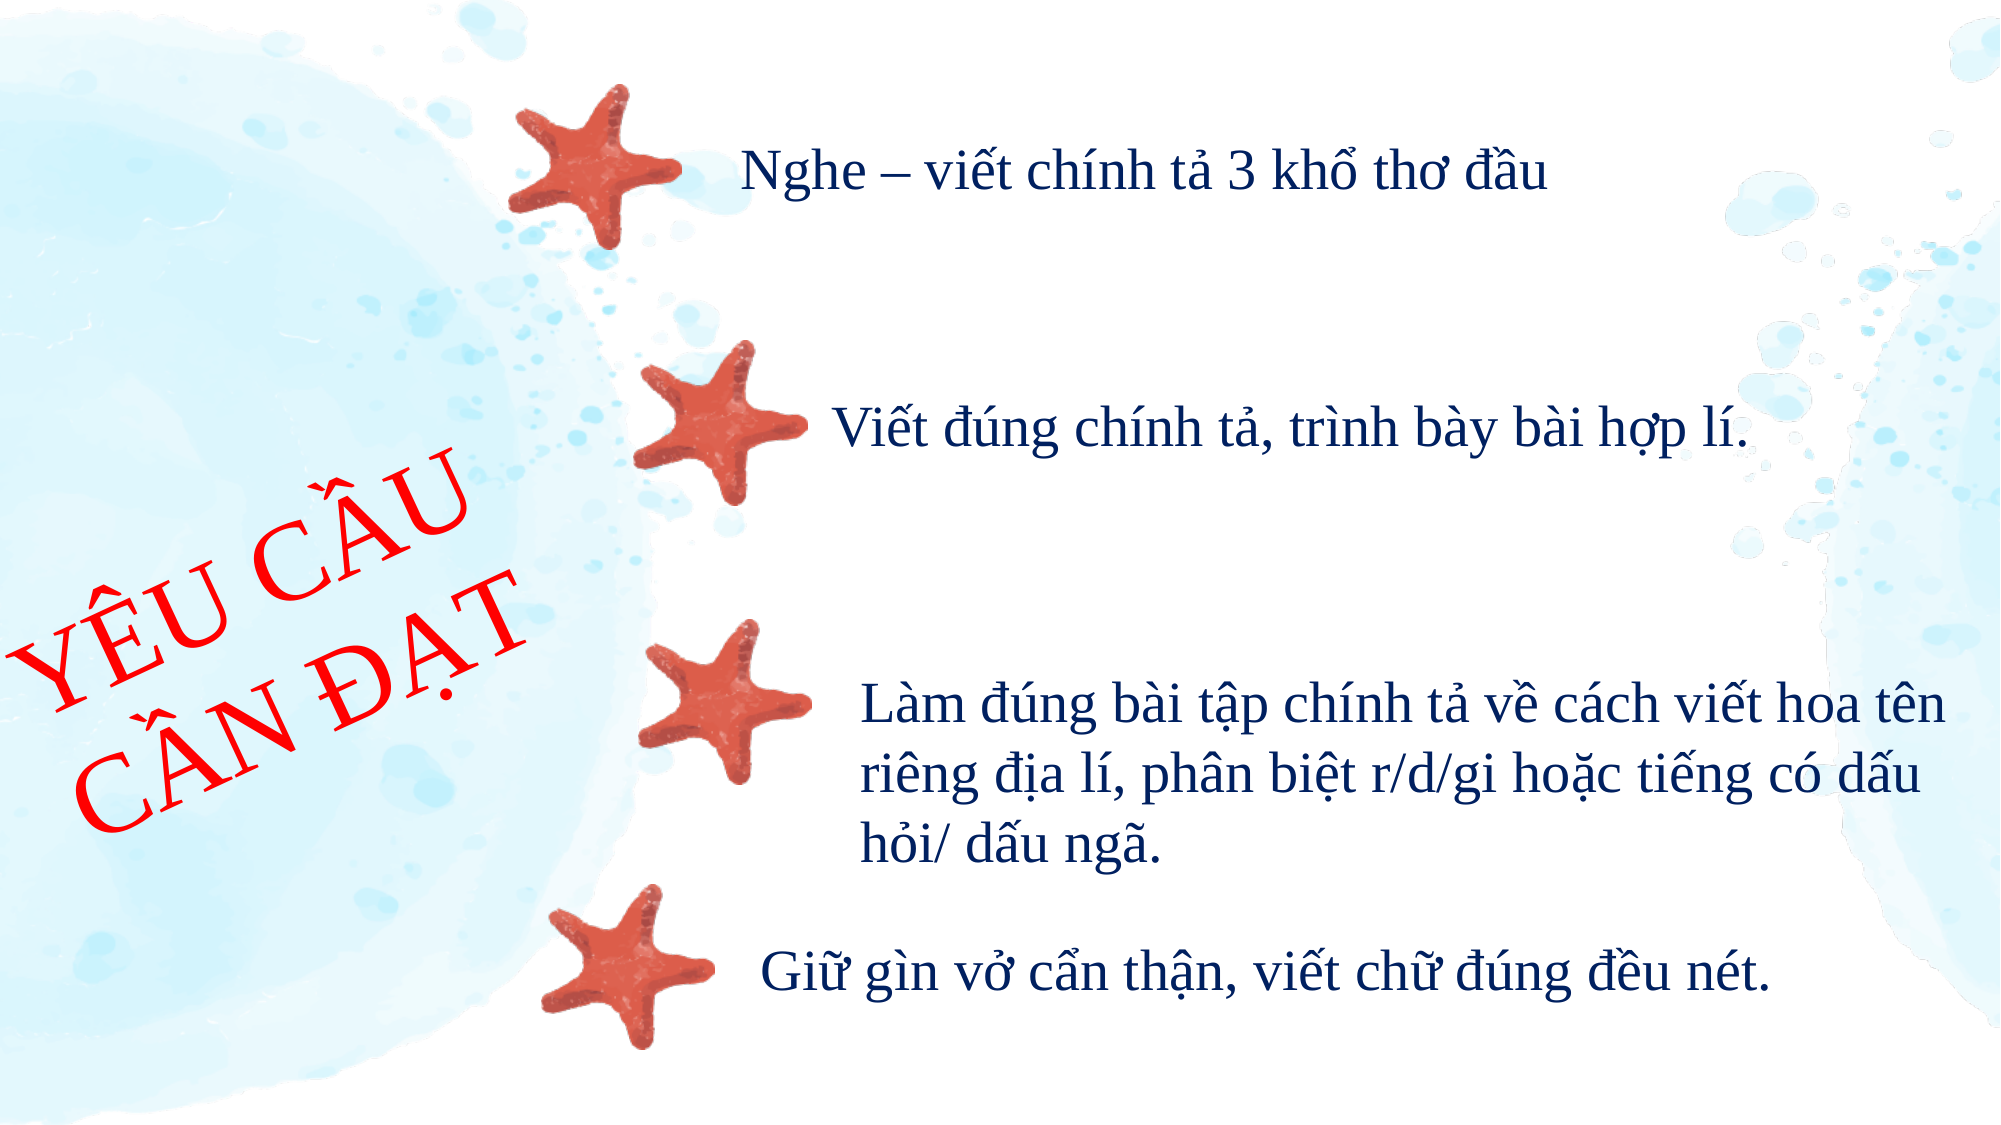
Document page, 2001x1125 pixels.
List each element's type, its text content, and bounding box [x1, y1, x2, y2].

text_box Giữ gìn vở cẩn thận, viết chữ đúng đều nét. [799, 921, 1674, 1012]
picture [1679, 0, 2000, 1125]
text_box Nghe – viết chính tả 3 khổ thơ đầu [799, 121, 1674, 212]
text_box Làm đúng bài tập chính tả về cách viết hoa tên riêng địa lí, phân biệt r/d/gi hoặc tiếng có dấu hỏi/ dấu ngã. [840, 653, 1674, 884]
picture [0, 0, 813, 1125]
text_box Viết đúng chính tả, trình bày bài hợp lí. [812, 377, 1674, 468]
